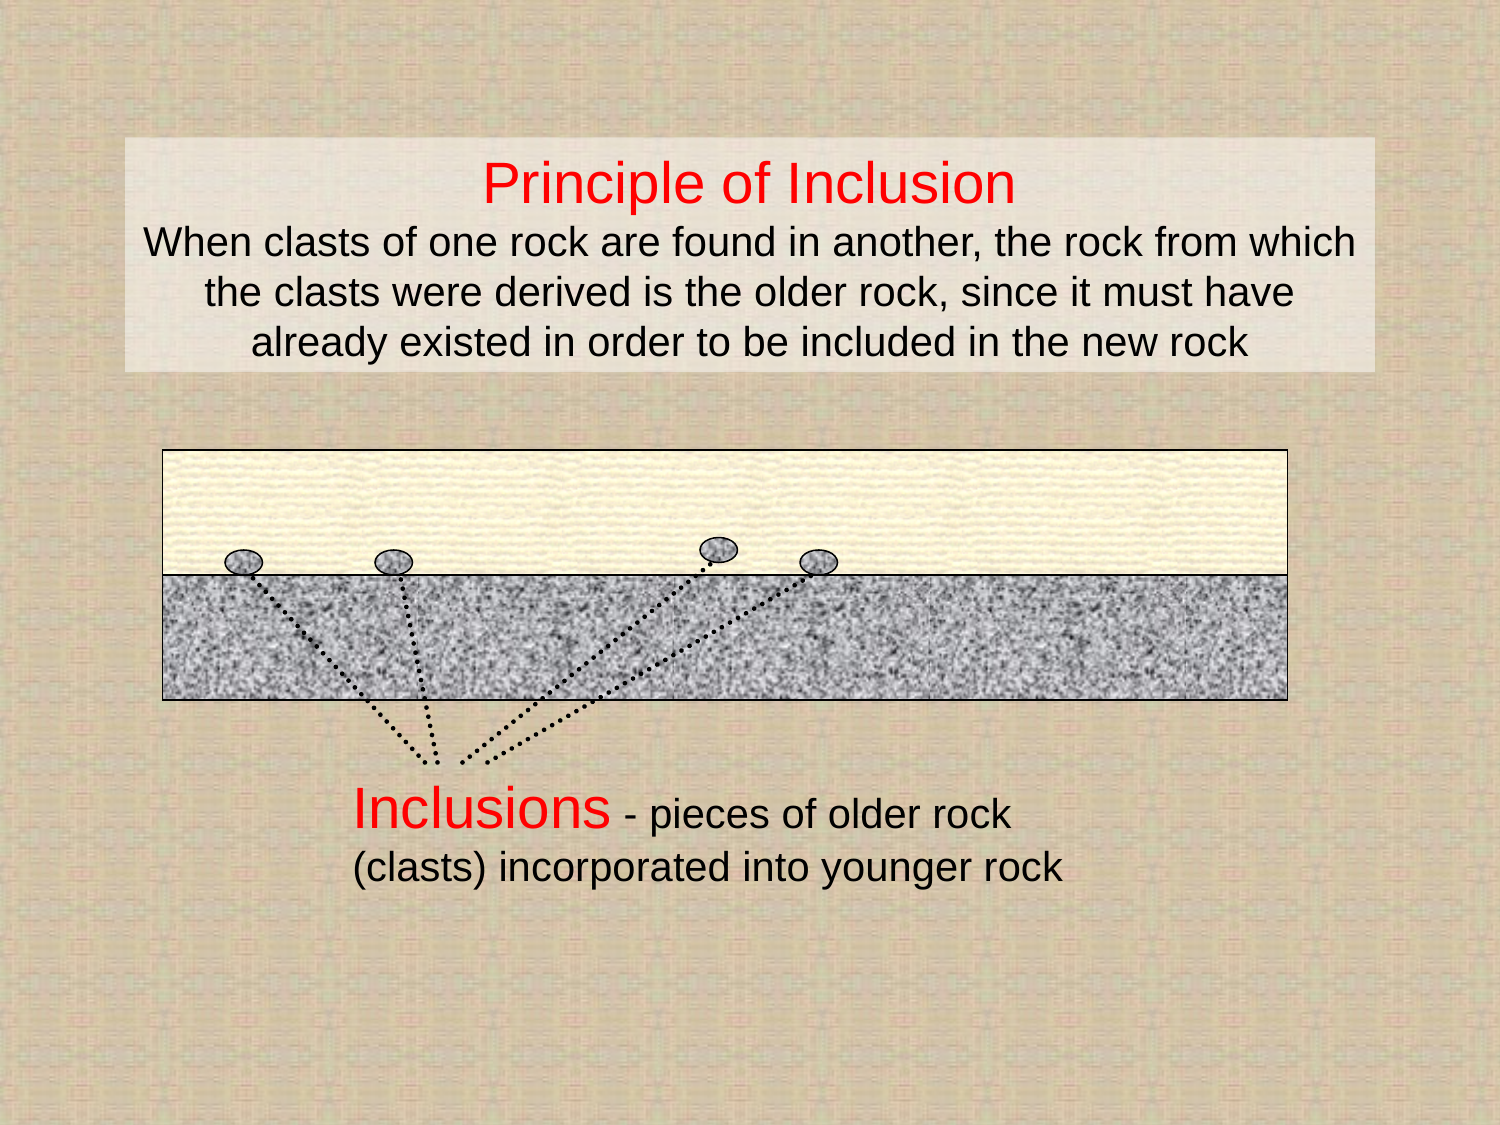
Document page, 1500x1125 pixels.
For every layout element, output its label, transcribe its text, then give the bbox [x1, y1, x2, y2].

text_box [841, 575, 1288, 700]
text_box Principle of Inclusion When clasts of one rock are found in another, the rock from which the clasts were derived is the older rock, since it must have already existed in order to be included in the new rock [125, 137, 1375, 373]
text_box [162, 450, 1288, 575]
text_box [162, 575, 219, 700]
text_box Inclusions - pieces of older rock (clasts) incorporated into younger rock [337, 762, 1088, 898]
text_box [224, 537, 838, 763]
picture [0, 0, 1500, 1125]
